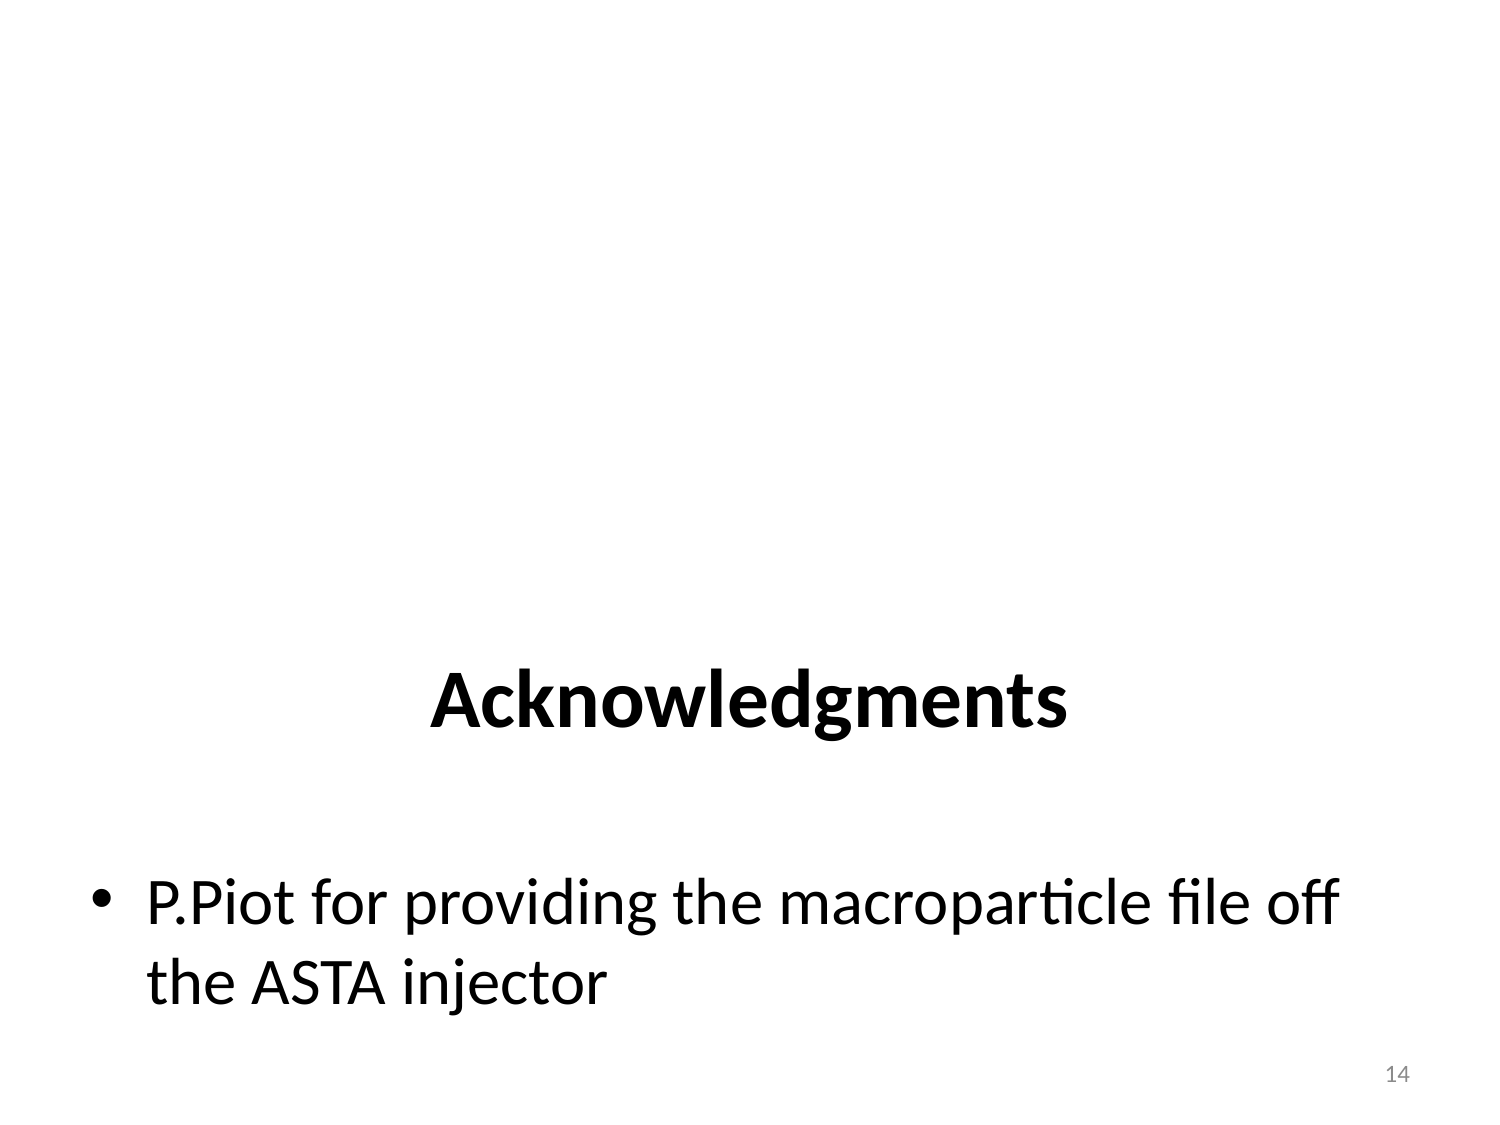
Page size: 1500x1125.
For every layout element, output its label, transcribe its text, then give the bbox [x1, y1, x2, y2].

list P.Piot for providing the macroparticle file off the ASTA injector [75, 849, 1425, 975]
title Acknowledgments [75, 600, 1425, 788]
slide_number 14 [1074, 1042, 1425, 1103]
